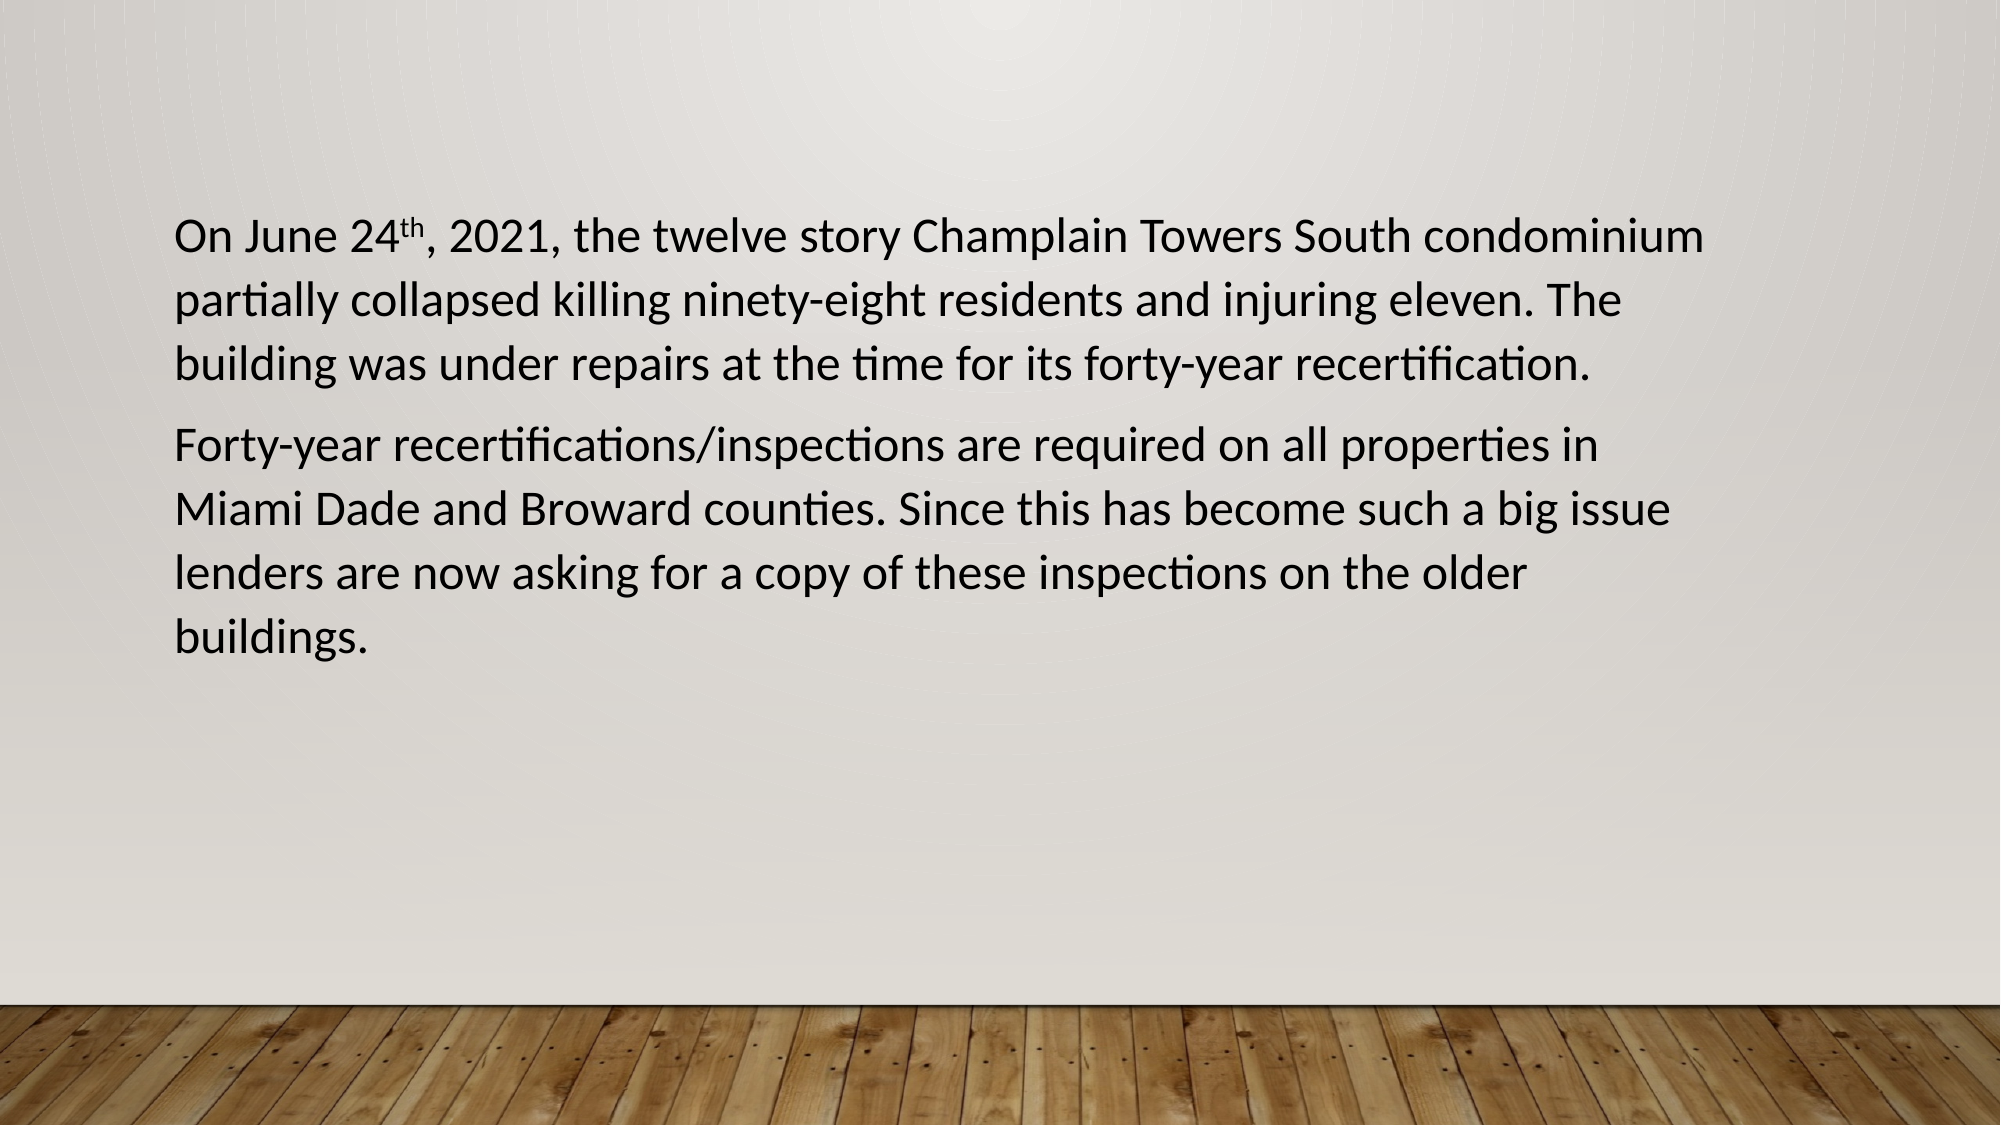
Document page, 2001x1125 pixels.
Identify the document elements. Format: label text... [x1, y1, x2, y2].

text_box On June 24th, 2021, the twelve story Champlain Towers South condominium partially collapsed killing ninety-eight residents and injuring eleven. The building was under repairs at the time for its forty-year recertification. Forty-year recertifications/inspections are required on all properties in Miami Dade and Broward counties. Since this has become such a big issue lenders are now asking for a copy of these inspections on the older buildings. [159, 190, 1745, 672]
picture [0, 1005, 2000, 1125]
